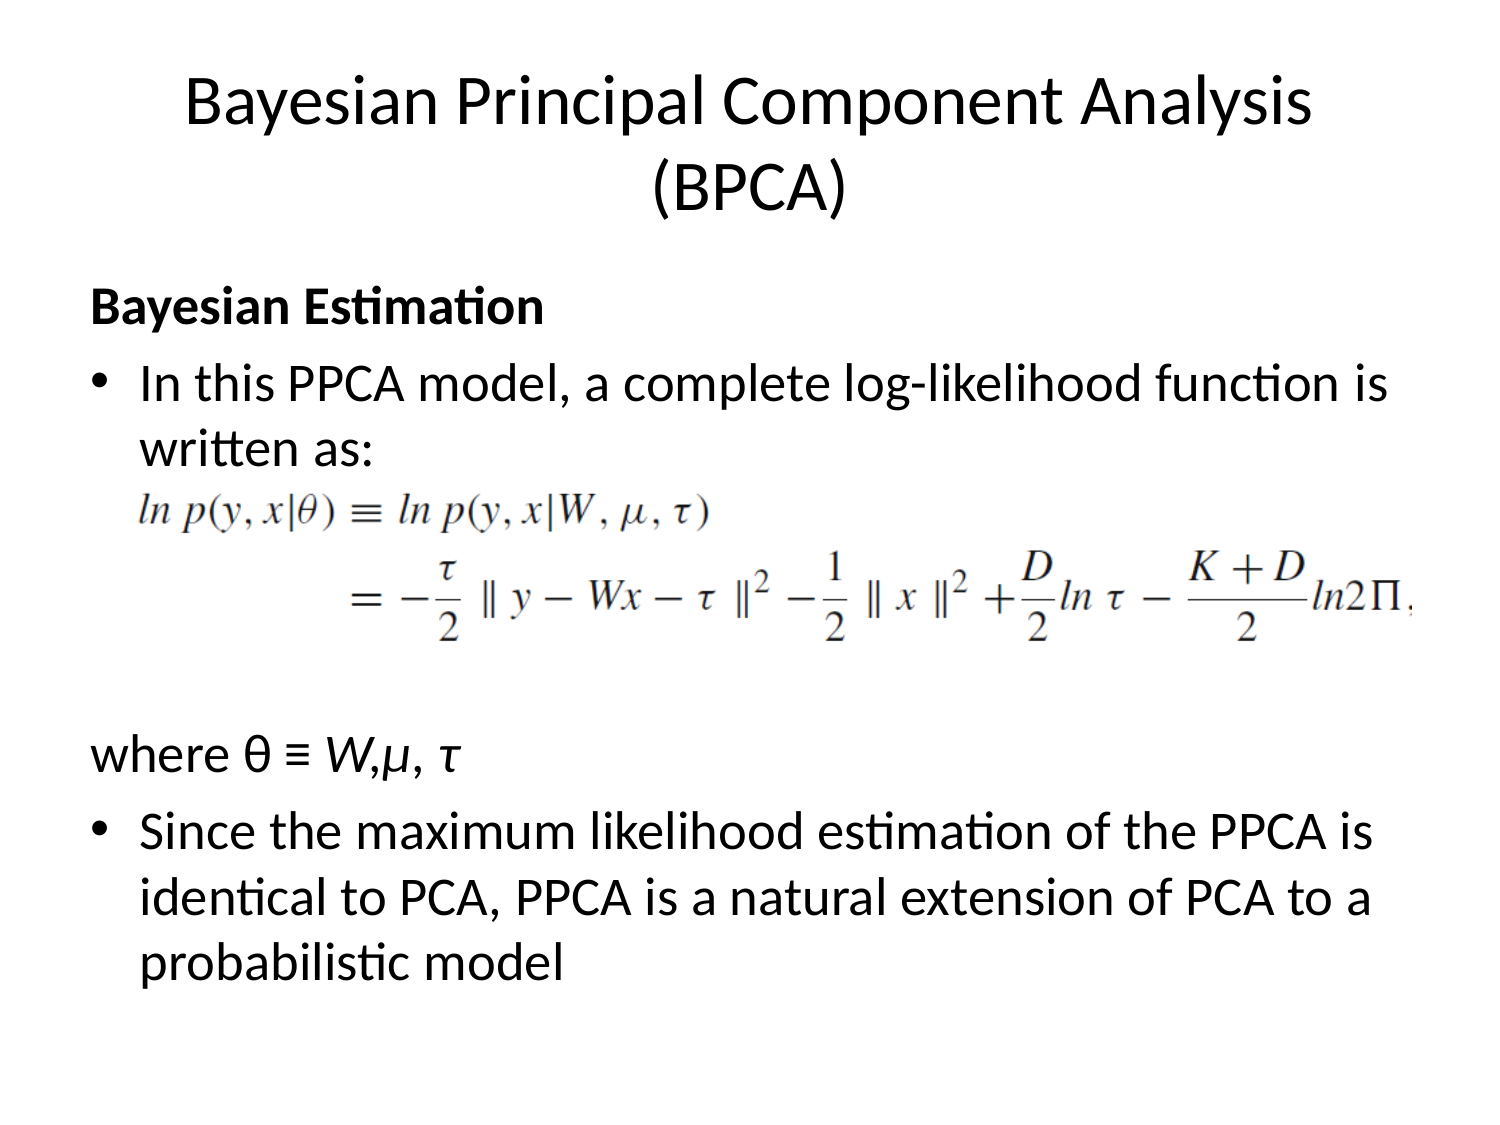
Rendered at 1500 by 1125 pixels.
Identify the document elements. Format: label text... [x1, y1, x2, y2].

list Bayesian Estimation In this PPCA model, a complete log-likelihood function is written as: where θ ≡ W,μ, τ Since the maximum likelihood estimation of the PPCA is identical to PCA, PPCA is a natural extension of PCA to a probabilistic model [75, 262, 1425, 1005]
title Bayesian Principal Component Analysis (BPCA) [75, 45, 1425, 233]
picture [76, 467, 1412, 664]
